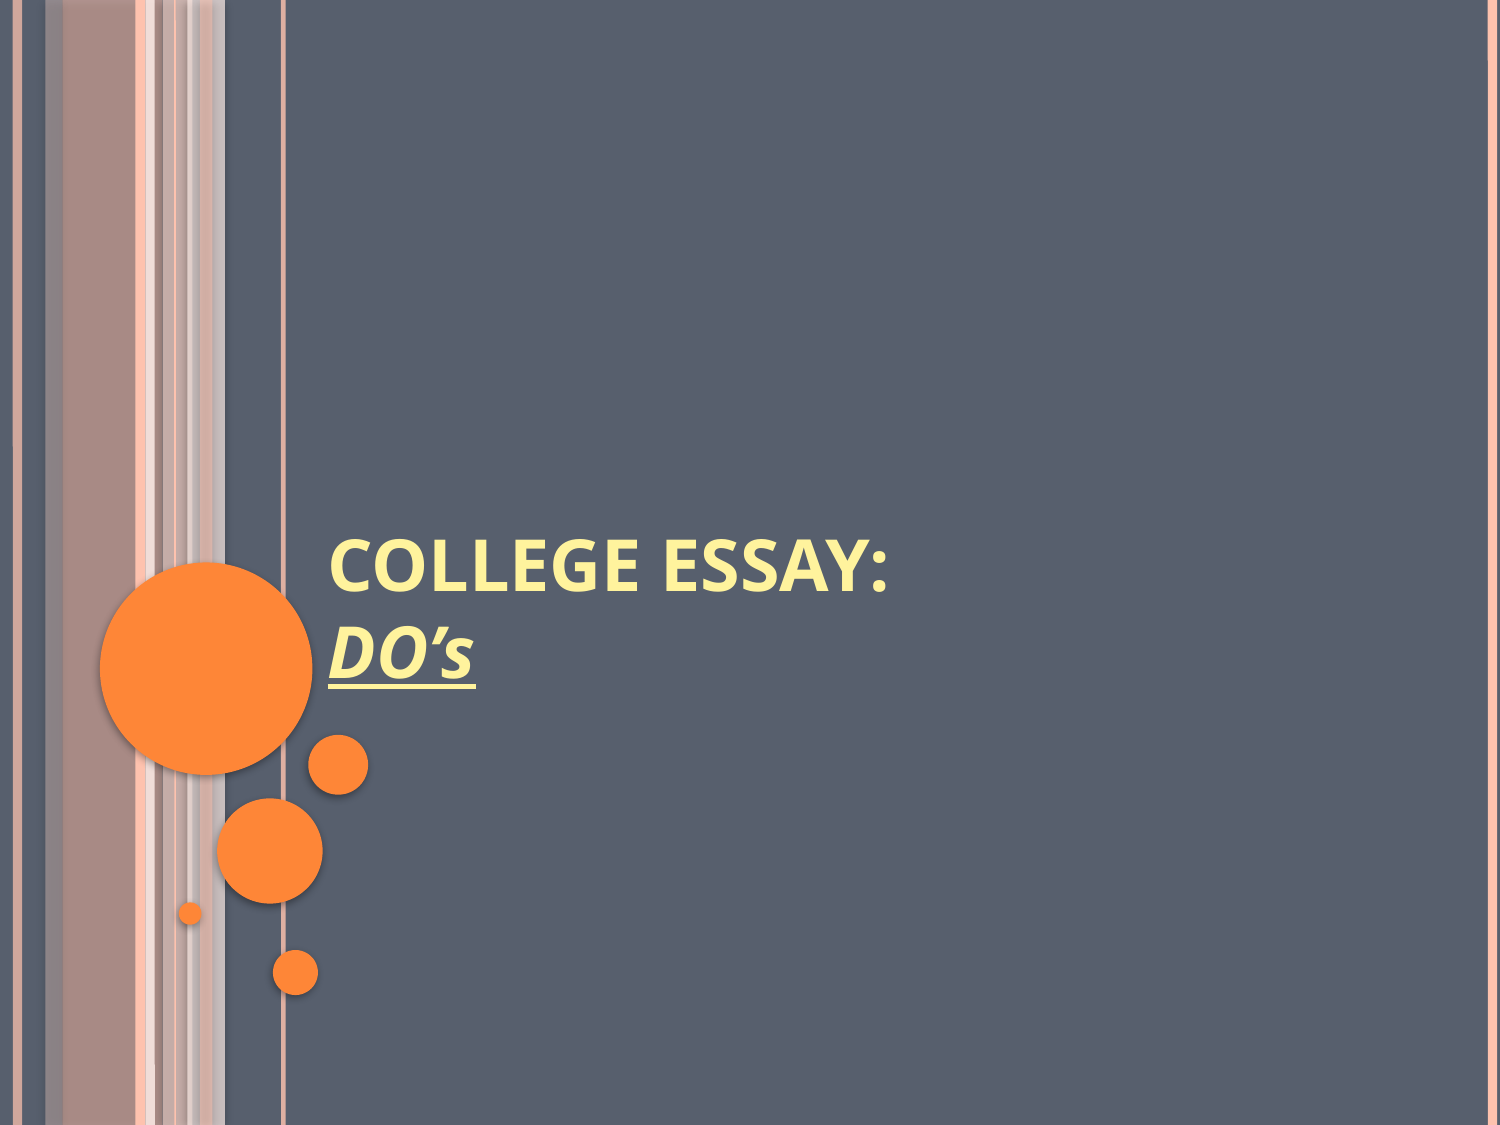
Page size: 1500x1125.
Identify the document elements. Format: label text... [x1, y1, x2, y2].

title COLLEGE ESSAY: DO’s [312, 512, 1500, 700]
